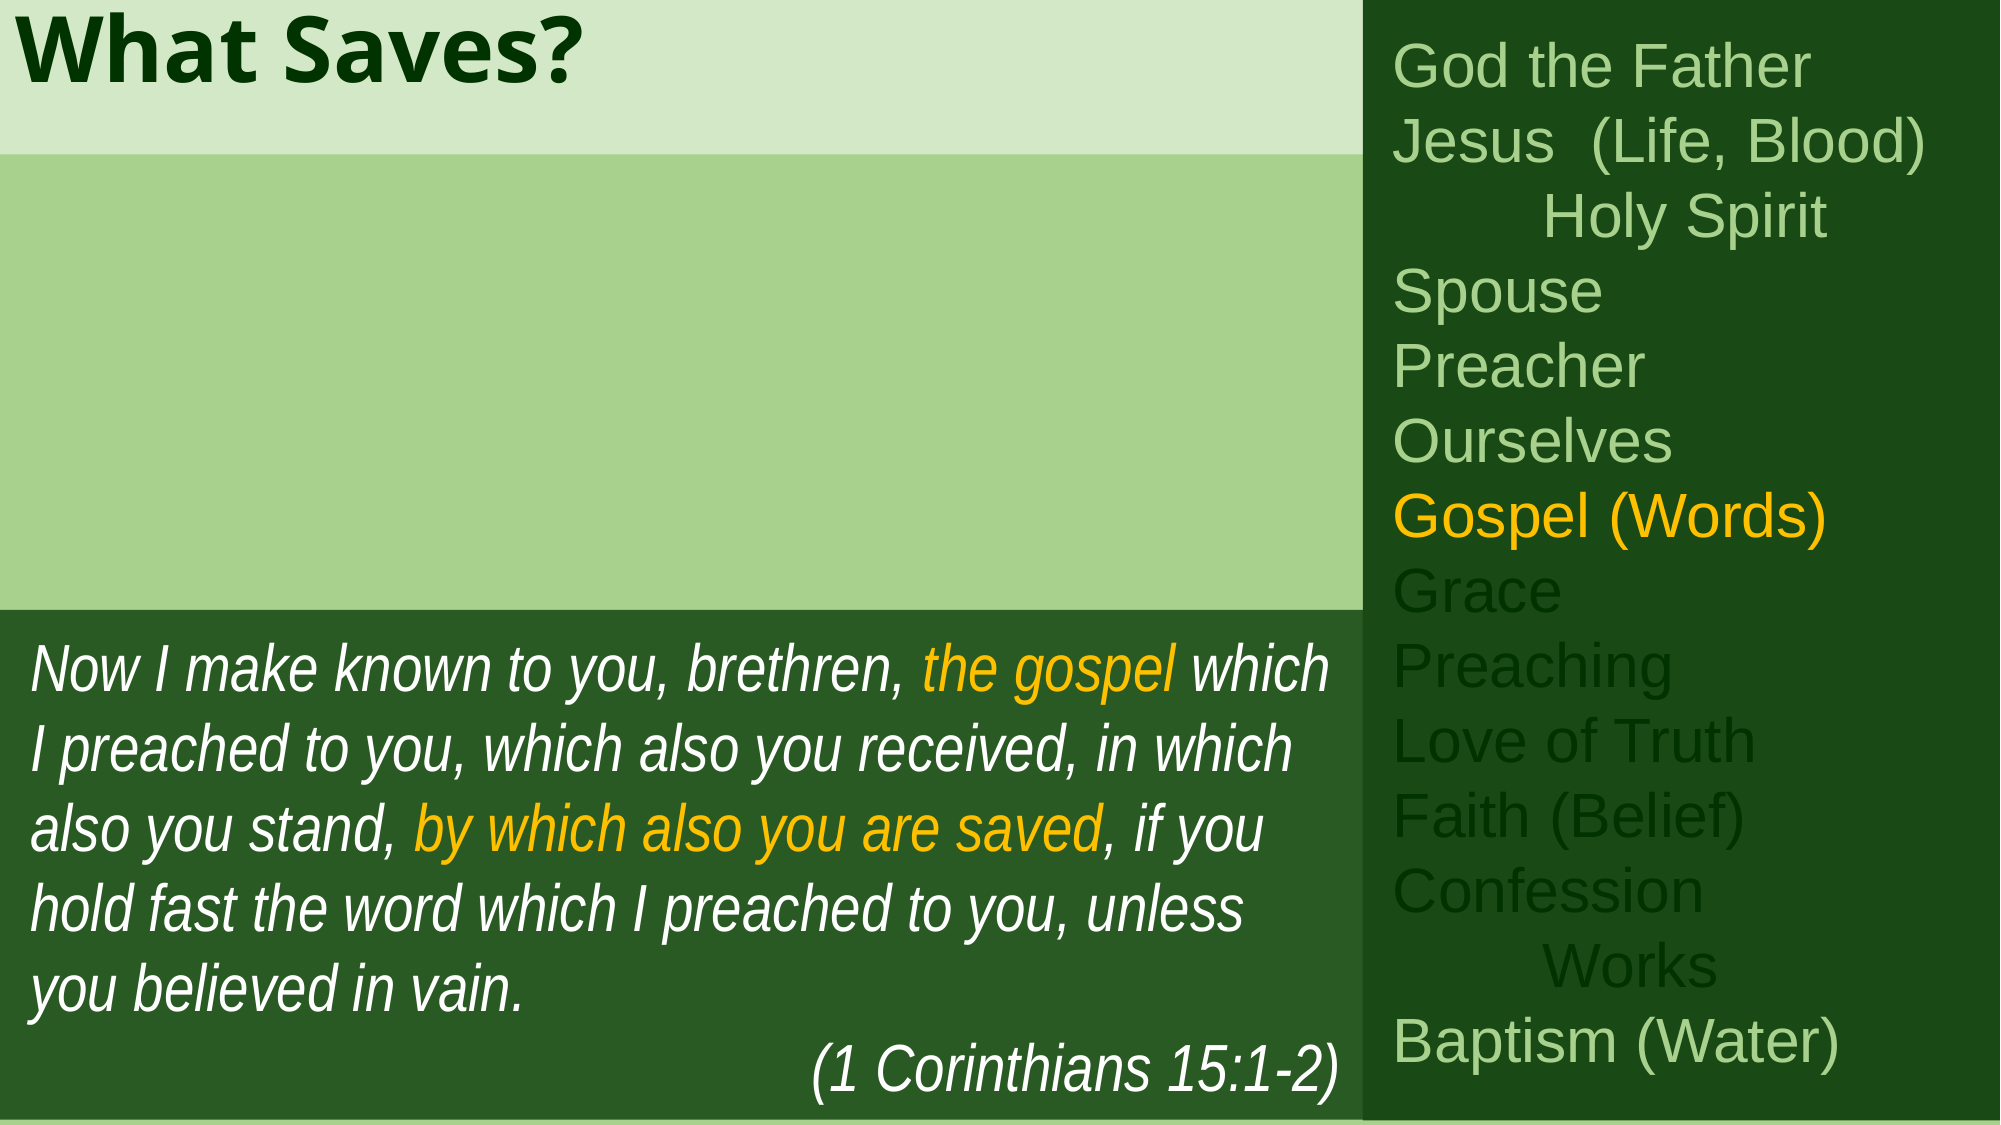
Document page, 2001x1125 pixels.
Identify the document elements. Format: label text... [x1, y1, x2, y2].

title What Saves? [0, 0, 1362, 155]
text_box God the Father Jesus (Life, Blood) Holy Spirit Spouse Preacher Ourselves Gospel (Words) Grace Preaching Love of Truth Faith (Belief) Confession Works Baptism (Water) [1362, 0, 2000, 1121]
text_box Now I make known to you, brethren, the gospel which I preached to you, which also you received, in which also you stand, by which also you are saved, if you hold fast the word which I preached to you, unless you believed in vain. (1 Corinthians 15:1-2) [0, 609, 1362, 1120]
